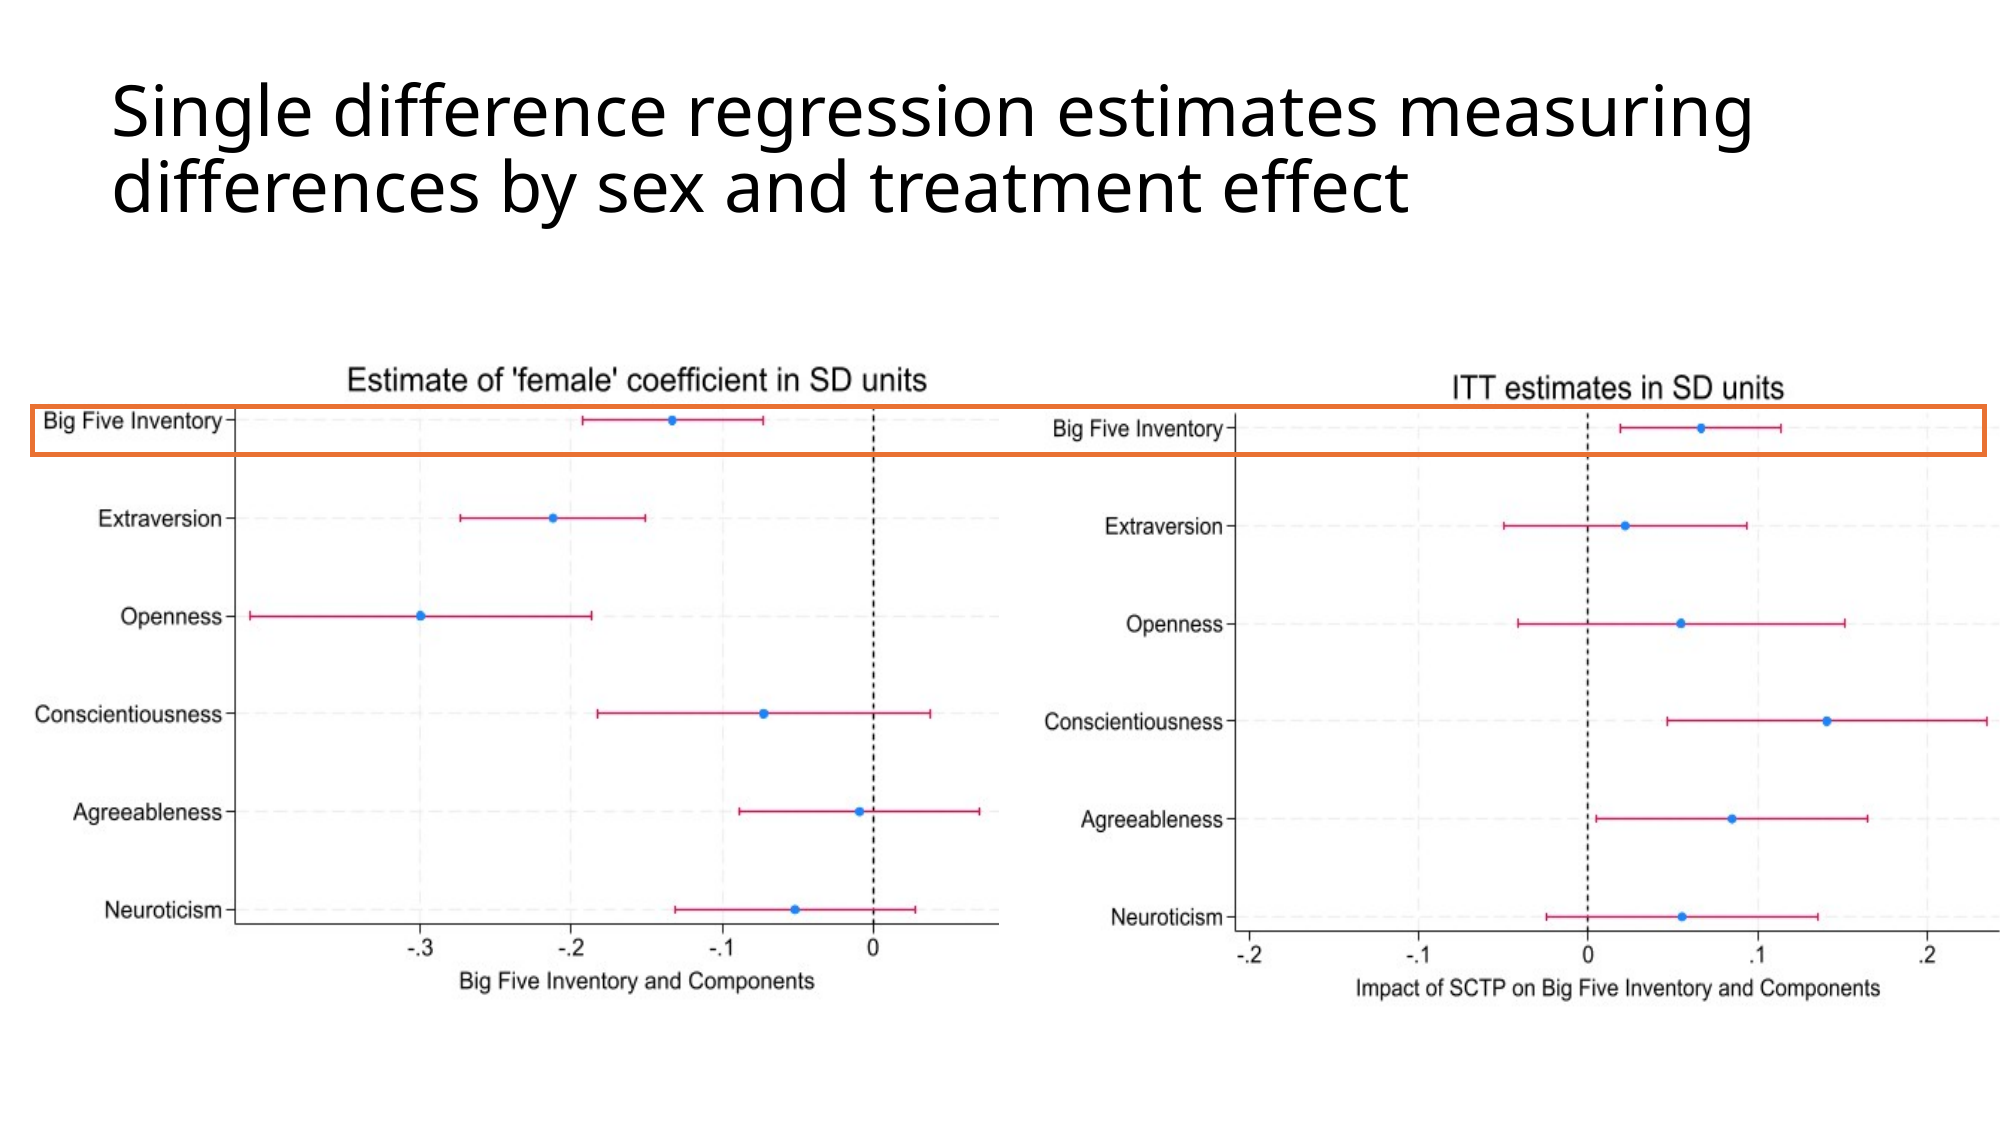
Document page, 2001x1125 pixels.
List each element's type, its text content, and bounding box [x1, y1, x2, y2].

picture [999, 347, 2000, 1033]
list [0, 340, 1062, 1025]
title Single difference regression estimates measuring differences by sex and treatment effect [96, 42, 1861, 261]
